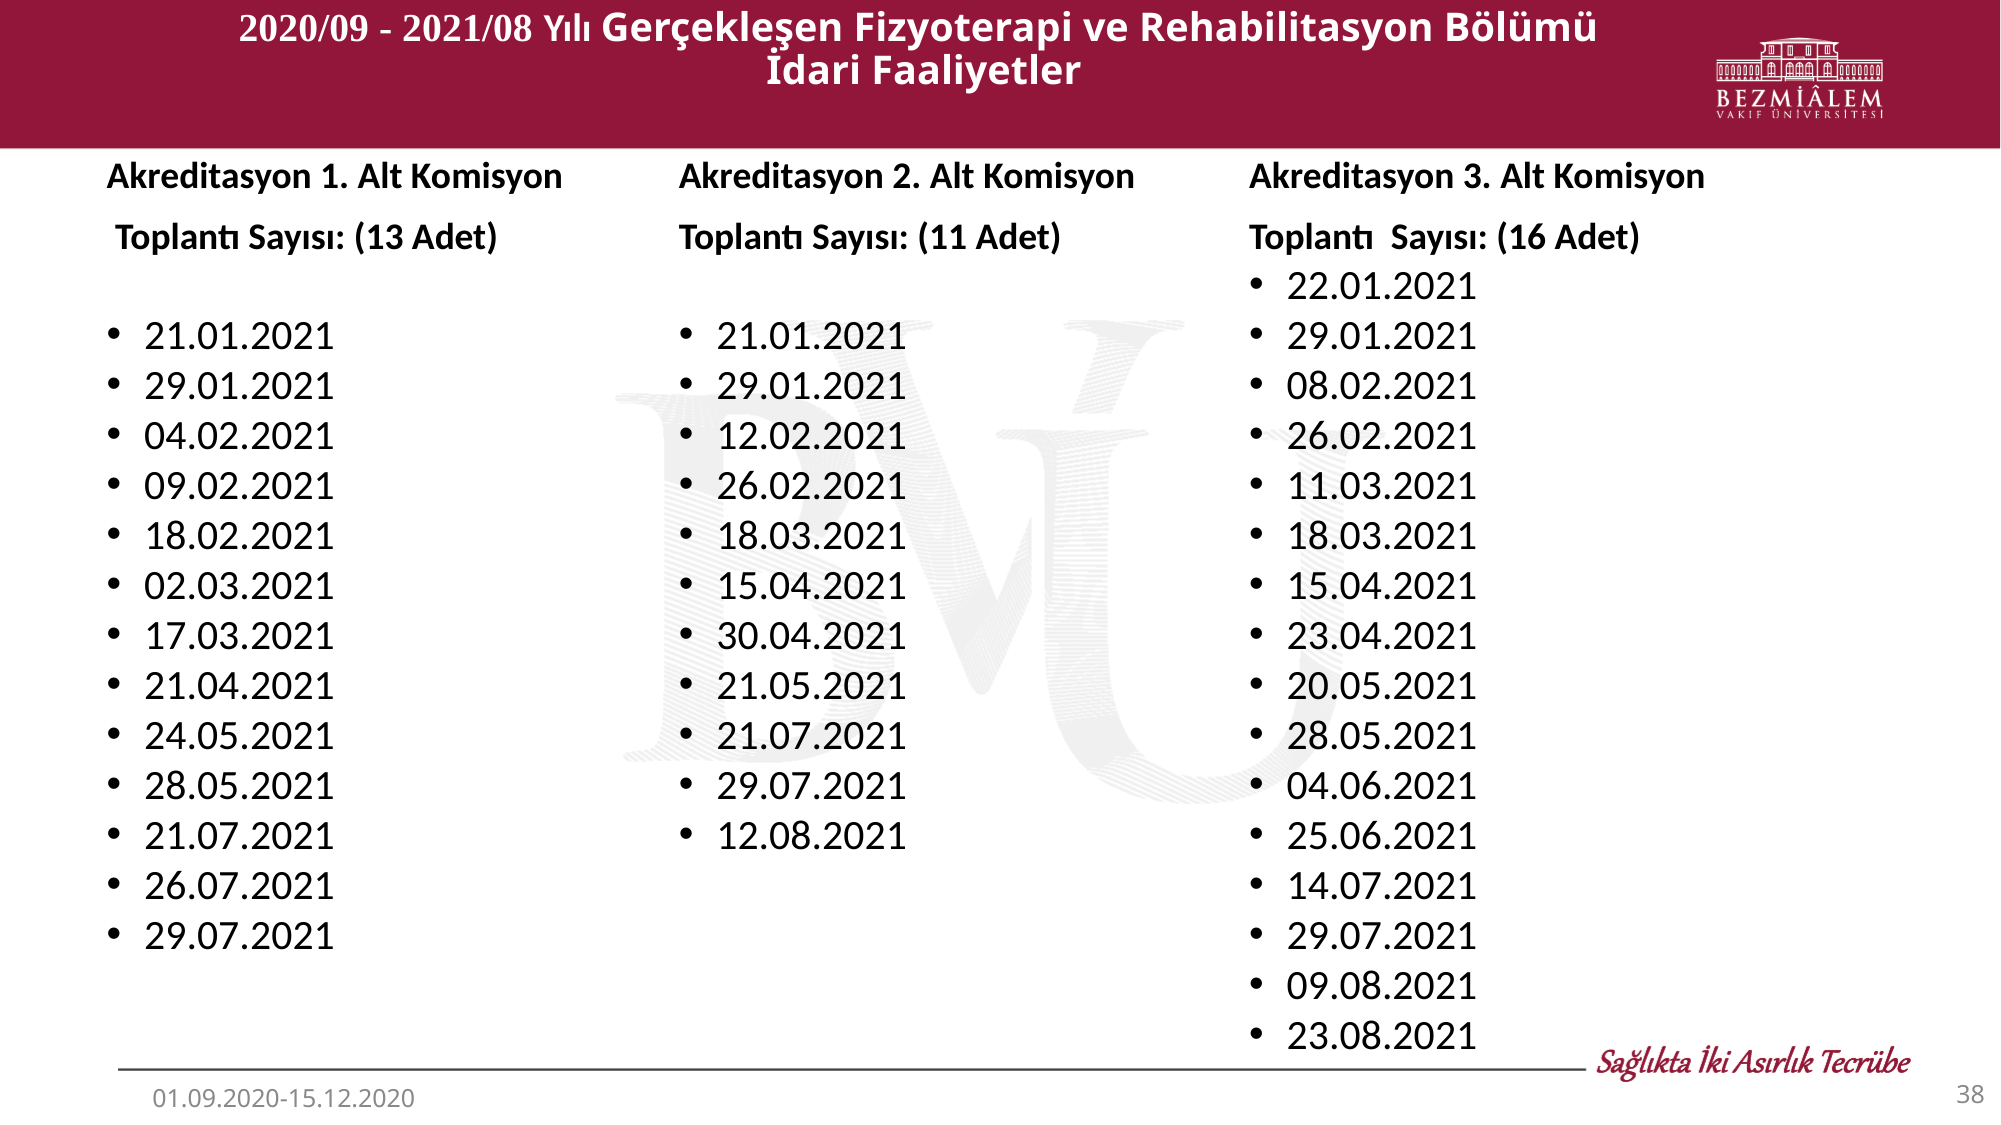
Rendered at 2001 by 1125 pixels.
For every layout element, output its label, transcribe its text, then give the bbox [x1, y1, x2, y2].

picture [0, 0, 2001, 1125]
list Akreditasyon 1. Alt Komisyon Toplantı Sayısı: (13 Adet) 21.01.2021 29.01.2021 04.02.2021 09.02.2021 18.02.2021 02.03.2021 17.03.2021 21.04.2021 24.05.2021 28.05.2021 21.07.2021 26.07.2021 29.07.2021 [91, 148, 583, 984]
list Akreditasyon 2. Alt Komisyon Toplantı Sayısı: (11 Adet) 21.01.2021 29.01.2021 12.02.2021 26.02.2021 18.03.2021 15.04.2021 30.04.2021 21.05.2021 21.07.2021 29.07.2021 12.08.2021 [663, 148, 1185, 984]
title 2020/09 - 2021/08 Yılı Gerçekleşen Fizyoterapi ve Rehabilitasyon Bölümü İdari Faaliyetler [137, 0, 1711, 149]
list Akreditasyon 3. Alt Komisyon Toplantı Sayısı: (16 Adet) 22.01.2021 29.01.2021 08.02.2021 26.02.2021 11.03.2021 18.03.2021 15.04.2021 23.04.2021 20.05.2021 28.05.2021 04.06.2021 25.06.2021 14.07.2021 29.07.2021 09.08.2021 23.08.2021 [1234, 148, 1768, 984]
footer 01.09.2020-15.12.2020 [137, 1069, 1413, 1125]
slide_number ‹#› [1915, 1065, 2000, 1125]
